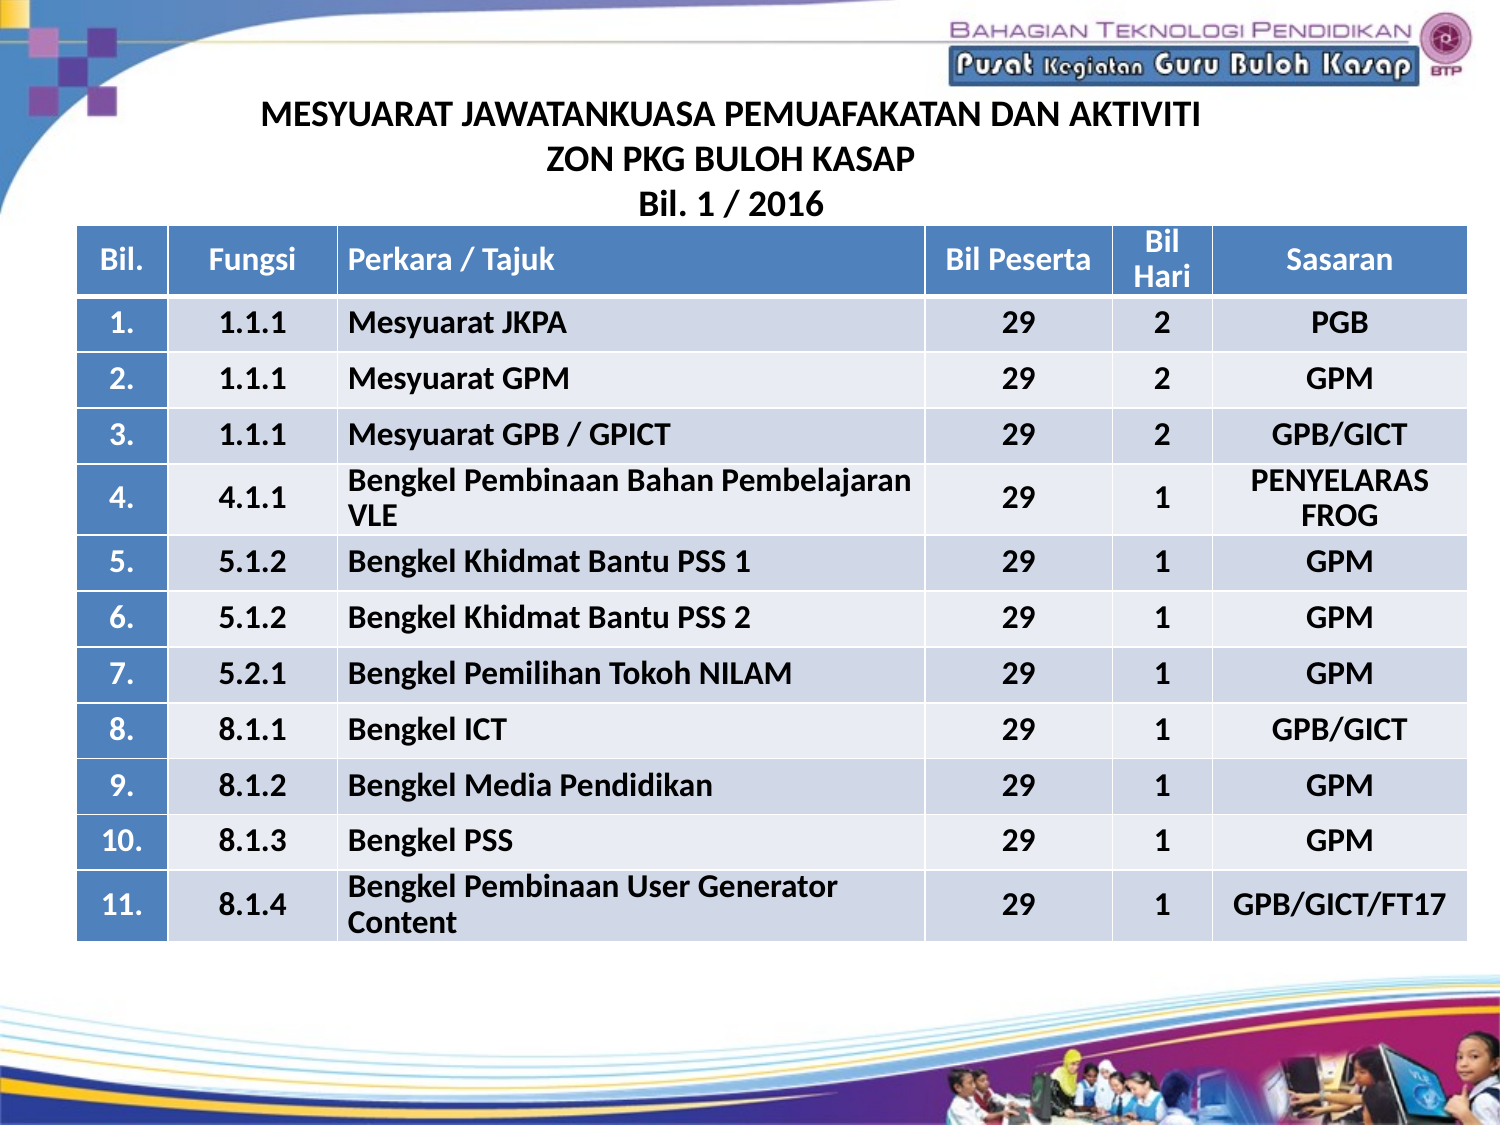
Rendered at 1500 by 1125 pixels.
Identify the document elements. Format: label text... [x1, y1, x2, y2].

table_cell GPM [1213, 759, 1467, 814]
table_cell 3. [77, 409, 167, 463]
table_cell PENYELARAS FROG [1213, 465, 1467, 534]
table_cell 2. [77, 353, 167, 407]
table_cell 8.1.4 [169, 871, 337, 941]
table_cell 1.1.1 [169, 353, 337, 407]
table_cell 1 [1113, 759, 1212, 814]
table_cell 1 [1113, 704, 1212, 758]
table_cell 10. [77, 815, 167, 869]
table_cell Bengkel Khidmat Bantu PSS 1 [338, 536, 924, 590]
table_cell 5.1.2 [169, 536, 337, 590]
table_cell 7. [77, 648, 167, 702]
table_cell 1.1.1 [169, 409, 337, 463]
table_cell 29 [926, 704, 1112, 758]
table_cell 1 [1113, 871, 1212, 941]
table_cell 29 [926, 299, 1112, 351]
table_cell GPM [1213, 536, 1467, 590]
table_cell 1. [77, 299, 167, 351]
table_cell 29 [926, 409, 1112, 463]
table_cell GPM [1213, 592, 1467, 646]
table_cell GPM [1213, 353, 1467, 407]
table_cell 1.1.1 [169, 299, 337, 351]
table_cell GPB/GICT [1213, 704, 1467, 758]
table_cell Bengkel Pemilihan Tokoh NILAM [338, 648, 924, 702]
table_cell Mesyuarat JKPA [338, 299, 924, 351]
table_cell 6. [77, 592, 167, 646]
table_cell 1 [1113, 815, 1212, 869]
table_cell Mesyuarat GPM [338, 353, 924, 407]
table_cell Bengkel Pembinaan Bahan Pembelajaran VLE [338, 465, 924, 534]
table_cell 5. [77, 536, 167, 590]
table_cell Mesyuarat GPB / GPICT [338, 409, 924, 463]
table_cell 2 [1113, 299, 1212, 351]
table_cell 29 [926, 536, 1112, 590]
table_cell 29 [926, 759, 1112, 814]
table_cell 2 [1113, 409, 1212, 463]
table_cell Bengkel Pembinaan User Generator Content [338, 871, 924, 941]
table_cell 8.1.2 [169, 759, 337, 814]
table_cell Bengkel PSS [338, 815, 924, 869]
table_cell Bengkel Media Pendidikan [338, 759, 924, 814]
table_cell 1 [1113, 592, 1212, 646]
table_cell 29 [926, 648, 1112, 702]
table_header Bil. [77, 226, 167, 294]
table_cell PGB [1213, 299, 1467, 351]
table_header Bil Peserta [926, 226, 1112, 294]
table_cell Bengkel Khidmat Bantu PSS 2 [338, 592, 924, 646]
table_cell GPM [1213, 648, 1467, 702]
text_box MESYUARAT JAWATANKUASA PEMUAFAKATAN DAN AKTIVITI ZON PKG BULOH KASAP Bil. 1 / 2016 [0, 62, 1463, 250]
table_cell GPM [1213, 815, 1467, 869]
table_cell 5.1.2 [169, 592, 337, 646]
table_header Fungsi [169, 226, 337, 294]
table_cell 1 [1113, 536, 1212, 590]
table_cell 5.2.1 [169, 648, 337, 702]
table_cell 1 [1113, 648, 1212, 702]
table_header Sasaran [1213, 226, 1467, 294]
table_cell 29 [926, 592, 1112, 646]
table_cell 11. [77, 871, 167, 941]
table_cell 29 [926, 353, 1112, 407]
table_header Perkara / Tajuk [338, 226, 924, 294]
table_cell 9. [77, 759, 167, 814]
table_cell 8.1.3 [169, 815, 337, 869]
table_cell 29 [926, 815, 1112, 869]
table_cell 8. [77, 704, 167, 758]
table_cell GPB/GICT [1213, 409, 1467, 463]
table_cell 4. [77, 465, 167, 534]
table_cell GPB/GICT/FT17 [1213, 871, 1467, 941]
table_cell 2 [1113, 353, 1212, 407]
table_cell 8.1.1 [169, 704, 337, 758]
table_cell Bengkel ICT [338, 704, 924, 758]
picture [0, 0, 1500, 1125]
table_cell 29 [926, 871, 1112, 941]
table_cell 29 [926, 465, 1112, 534]
table_cell 4.1.1 [169, 465, 337, 534]
table_header Bil Hari [1113, 226, 1212, 294]
table_cell 1 [1113, 465, 1212, 534]
